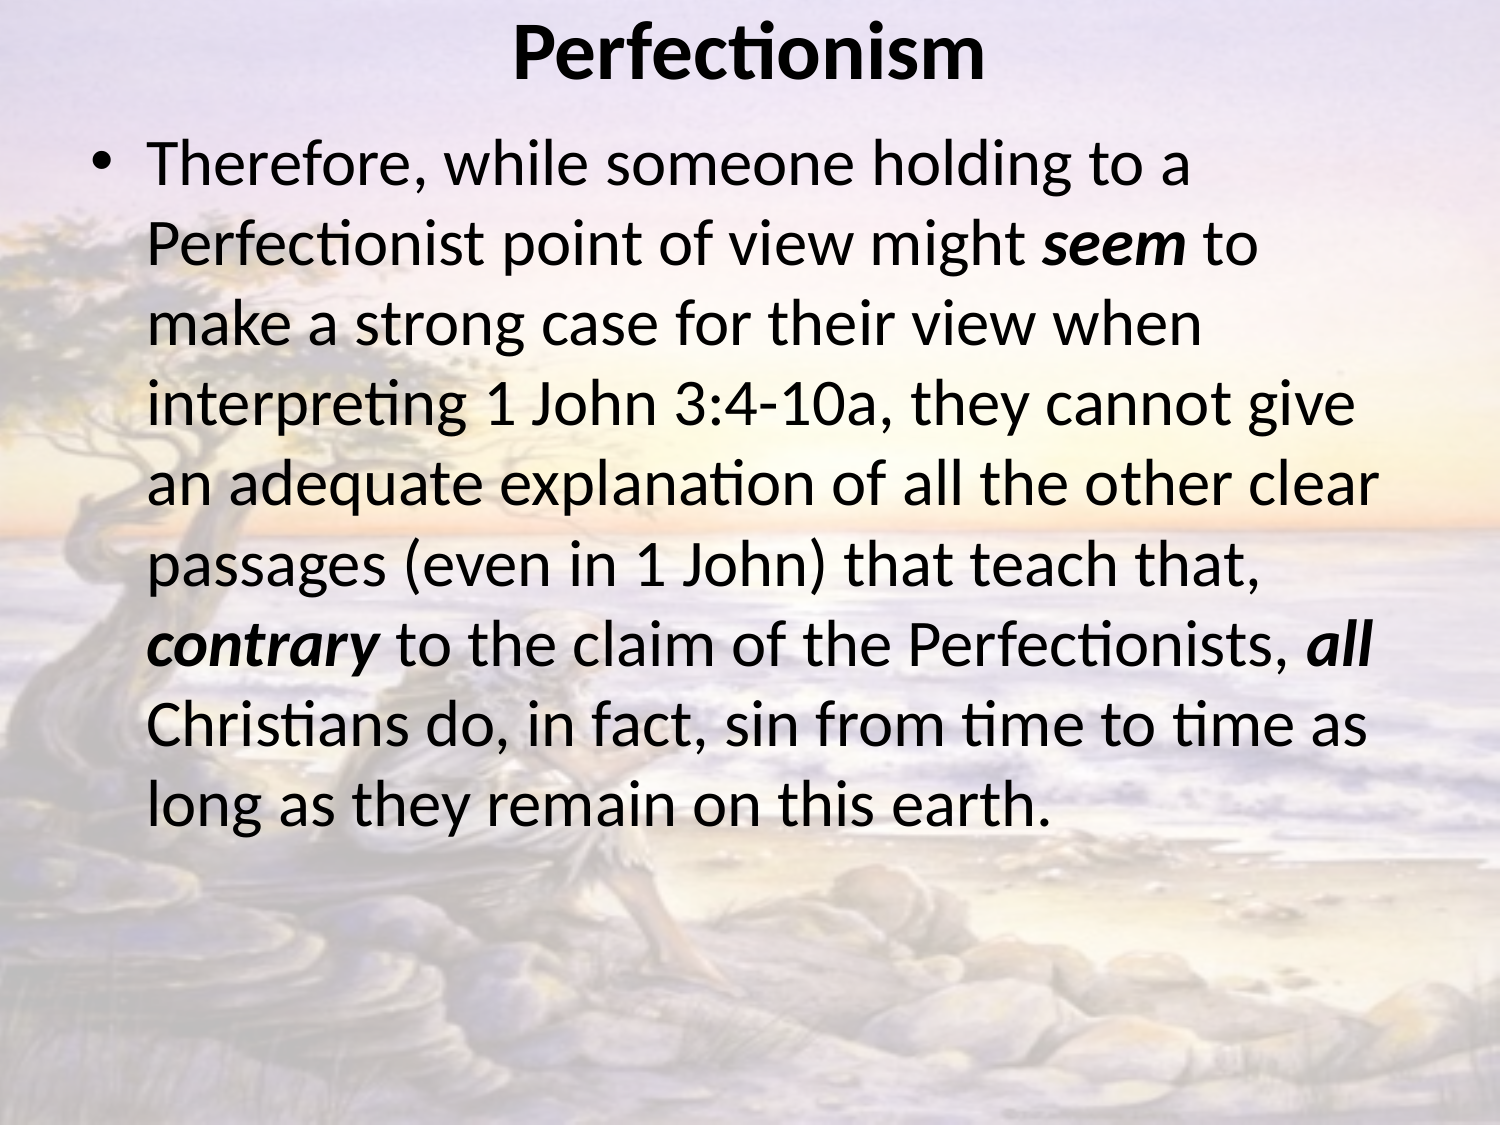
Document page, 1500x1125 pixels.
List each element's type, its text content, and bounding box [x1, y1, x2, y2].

title Perfectionism [75, 0, 1425, 111]
list Therefore, while someone holding to a Perfectionist point of view might seem to make a strong case for their view when interpreting 1 John 3:4-10a, they cannot give an adequate explanation of all the other clear passages (even in 1 John) that teach that, contrary to the claim of the Perfectionists, all Christians do, in fact, sin from time to time as long as they remain on this earth. [75, 111, 1425, 1125]
